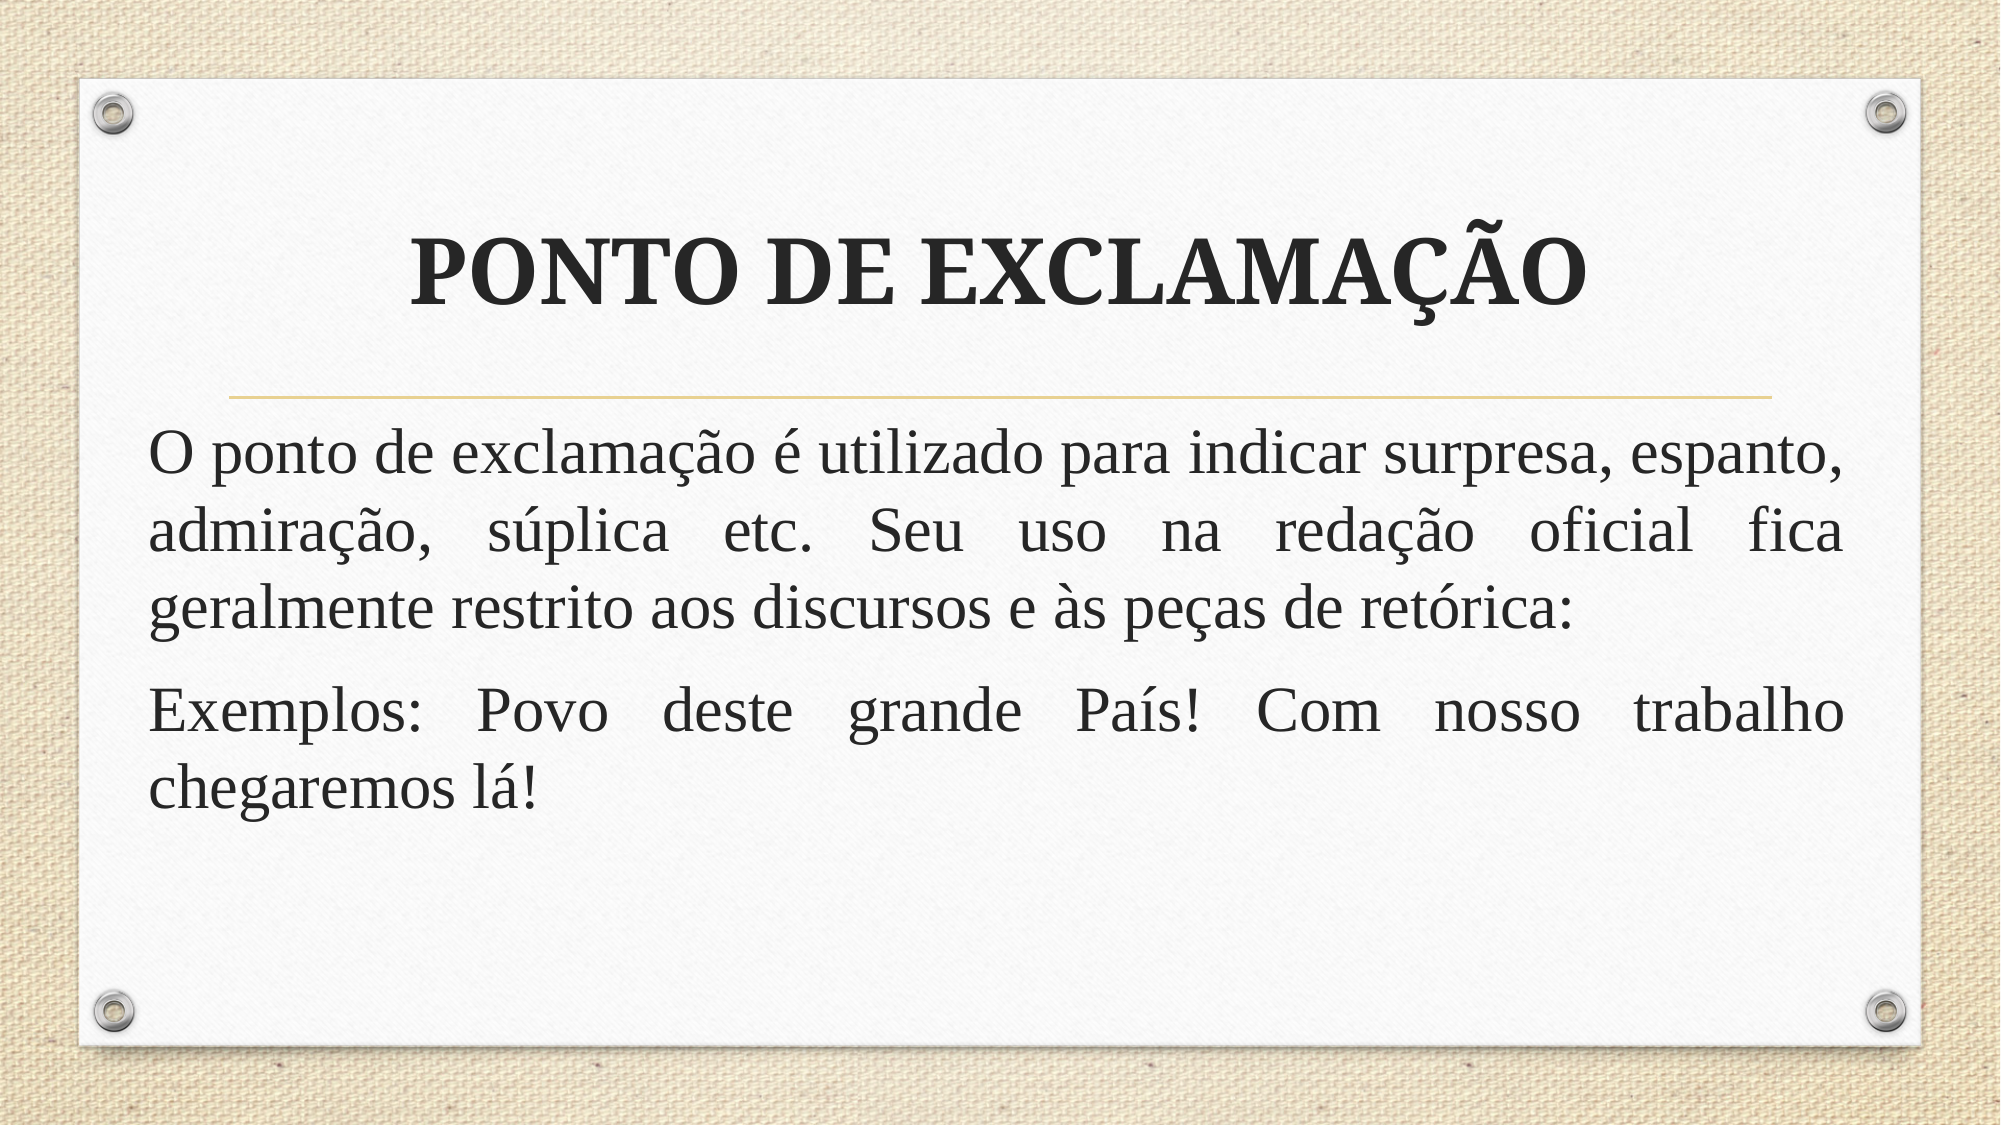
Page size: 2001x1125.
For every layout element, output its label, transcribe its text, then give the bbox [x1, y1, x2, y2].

picture [0, 0, 2001, 1125]
list O ponto de exclamação é utilizado para indicar surpresa, espanto, admiração, súplica etc. Seu uso na redação oficial fica geralmente restrito aos discursos e às peças de retórica: Exemplos: Povo deste grande País! Com nosso trabalho chegaremos lá! [133, 401, 1862, 950]
title PONTO DE EXCLAMAÇÃO [212, 161, 1788, 375]
